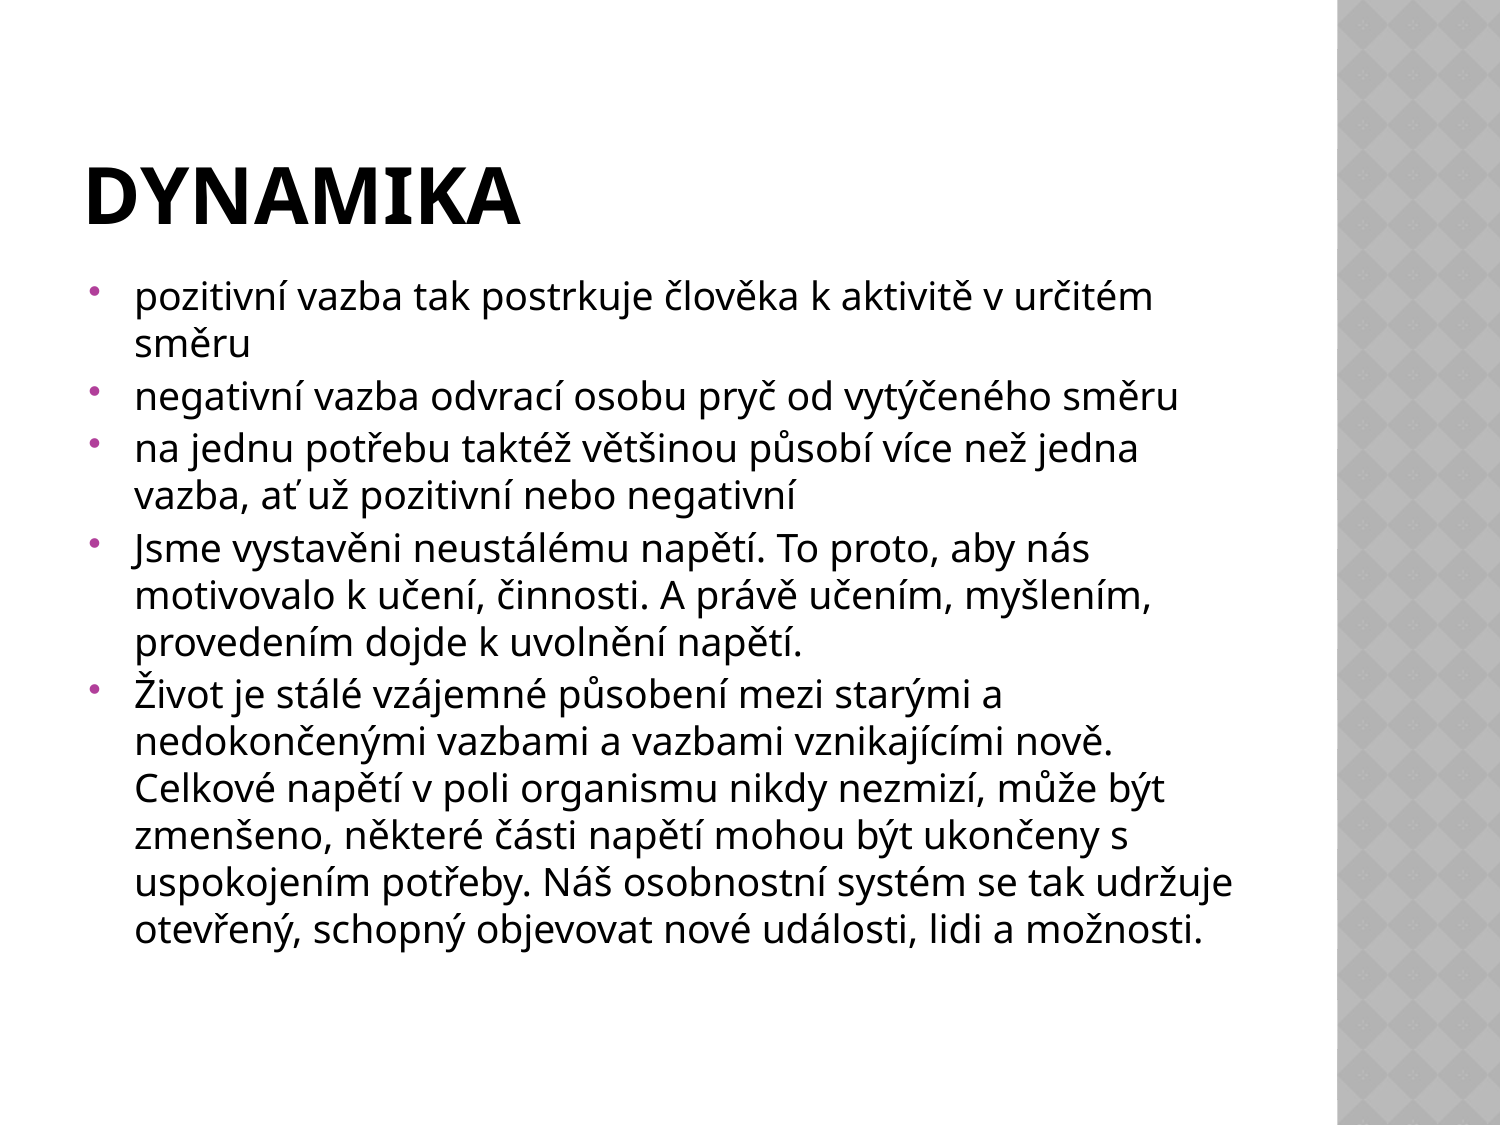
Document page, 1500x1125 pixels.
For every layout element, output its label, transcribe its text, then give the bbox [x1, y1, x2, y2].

list pozitivní vazba tak postrkuje člověka k aktivitě v určitém směru negativní vazba odvrací osobu pryč od vytýčeného směru na jednu potřebu taktéž většinou působí více než jedna vazba, ať už pozitivní nebo negativní Jsme vystavěni neustálému napětí. To proto, aby nás motivovalo k učení, činnosti. A právě učením, myšlením, provedením dojde k uvolnění napětí. Život je stálé vzájemné působení mezi starými a nedokončenými vazbami a vazbami vznikajícími nově. Celkové napětí v poli organismu nikdy nezmizí, může být zmenšeno, některé části napětí mohou být ukončeny s uspokojením potřeby. Náš osobnostní systém se tak udržuje otevřený, schopný objevovat nové události, lidi a možnosti. [75, 264, 1263, 1059]
title Dynamika [75, 52, 1263, 240]
